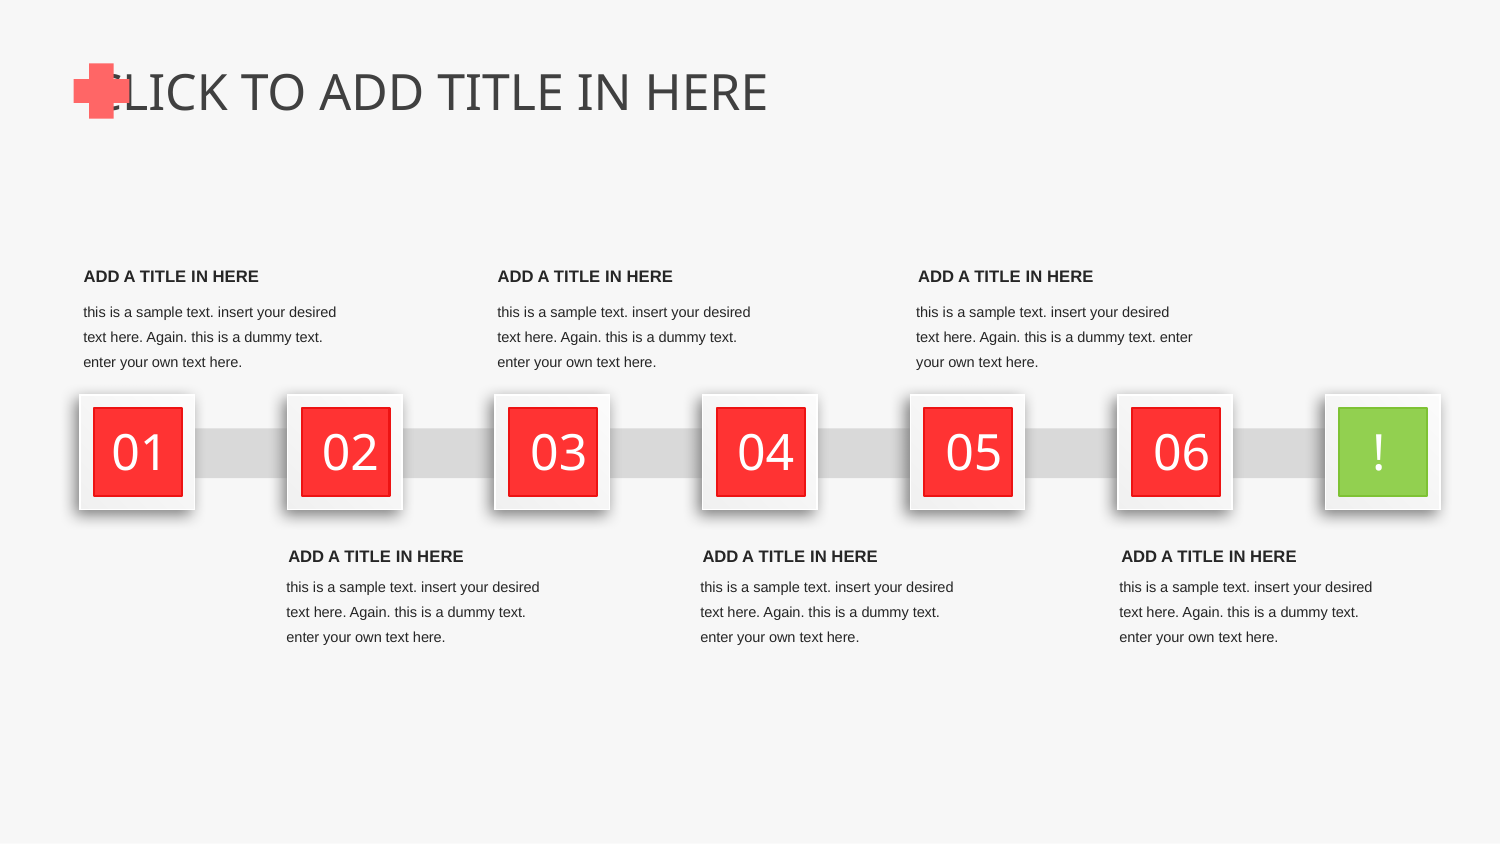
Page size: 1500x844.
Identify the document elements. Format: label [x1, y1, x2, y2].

text_box [901, 252, 1211, 380]
text_box [287, 394, 403, 510]
text_box [494, 394, 610, 510]
text_box [68, 252, 361, 380]
text_box [1104, 532, 1406, 655]
text_box [1325, 394, 1441, 510]
text_box [619, 426, 686, 480]
text_box [482, 252, 781, 380]
text_box [1241, 426, 1308, 480]
text_box [826, 426, 893, 480]
text_box [685, 532, 988, 655]
text_box [1117, 394, 1233, 510]
text_box [203, 426, 271, 480]
text_box [411, 426, 478, 480]
text_box [1034, 426, 1101, 480]
text_box [702, 394, 818, 510]
text_box [910, 394, 1025, 510]
text_box [271, 532, 573, 655]
text_box [79, 394, 195, 510]
